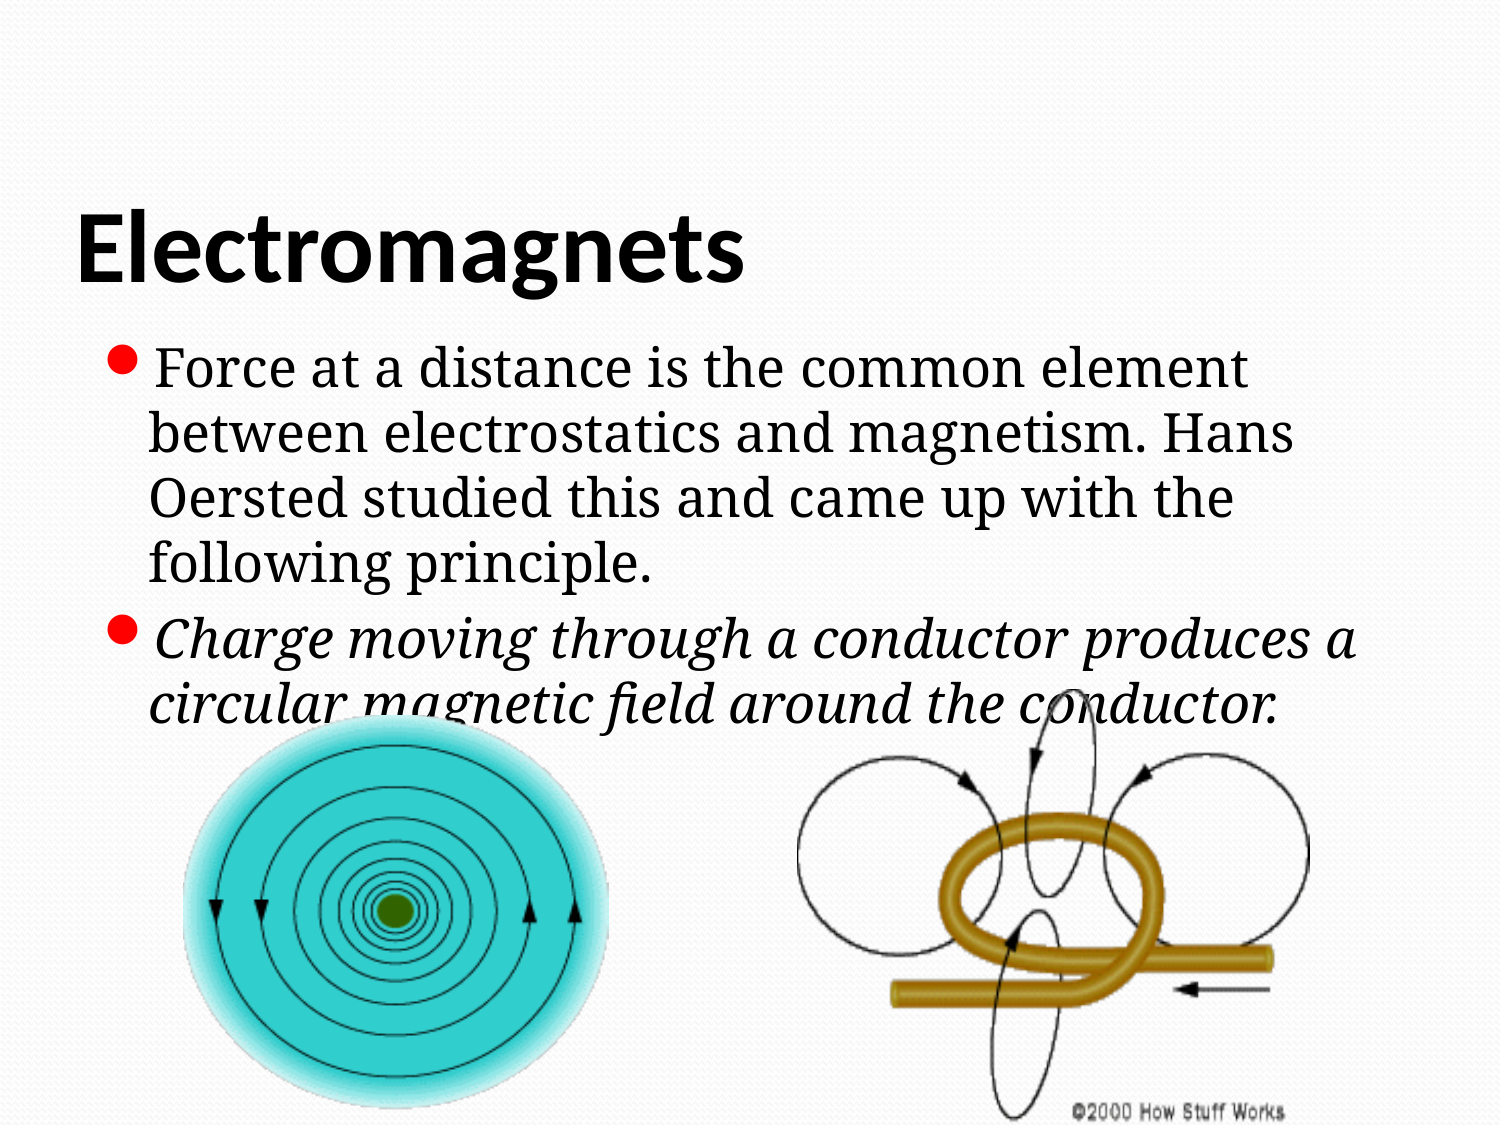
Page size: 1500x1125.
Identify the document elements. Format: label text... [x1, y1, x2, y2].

title Electromagnets [75, 115, 1425, 303]
picture [182, 715, 609, 1125]
list Force at a distance is the common element between electrostatics and magnetism. Hans Oersted studied this and came up with the following principle. Charge moving through a conductor produces a circular magnetic field around the conductor. [88, 326, 1439, 1047]
picture [796, 689, 1310, 1125]
